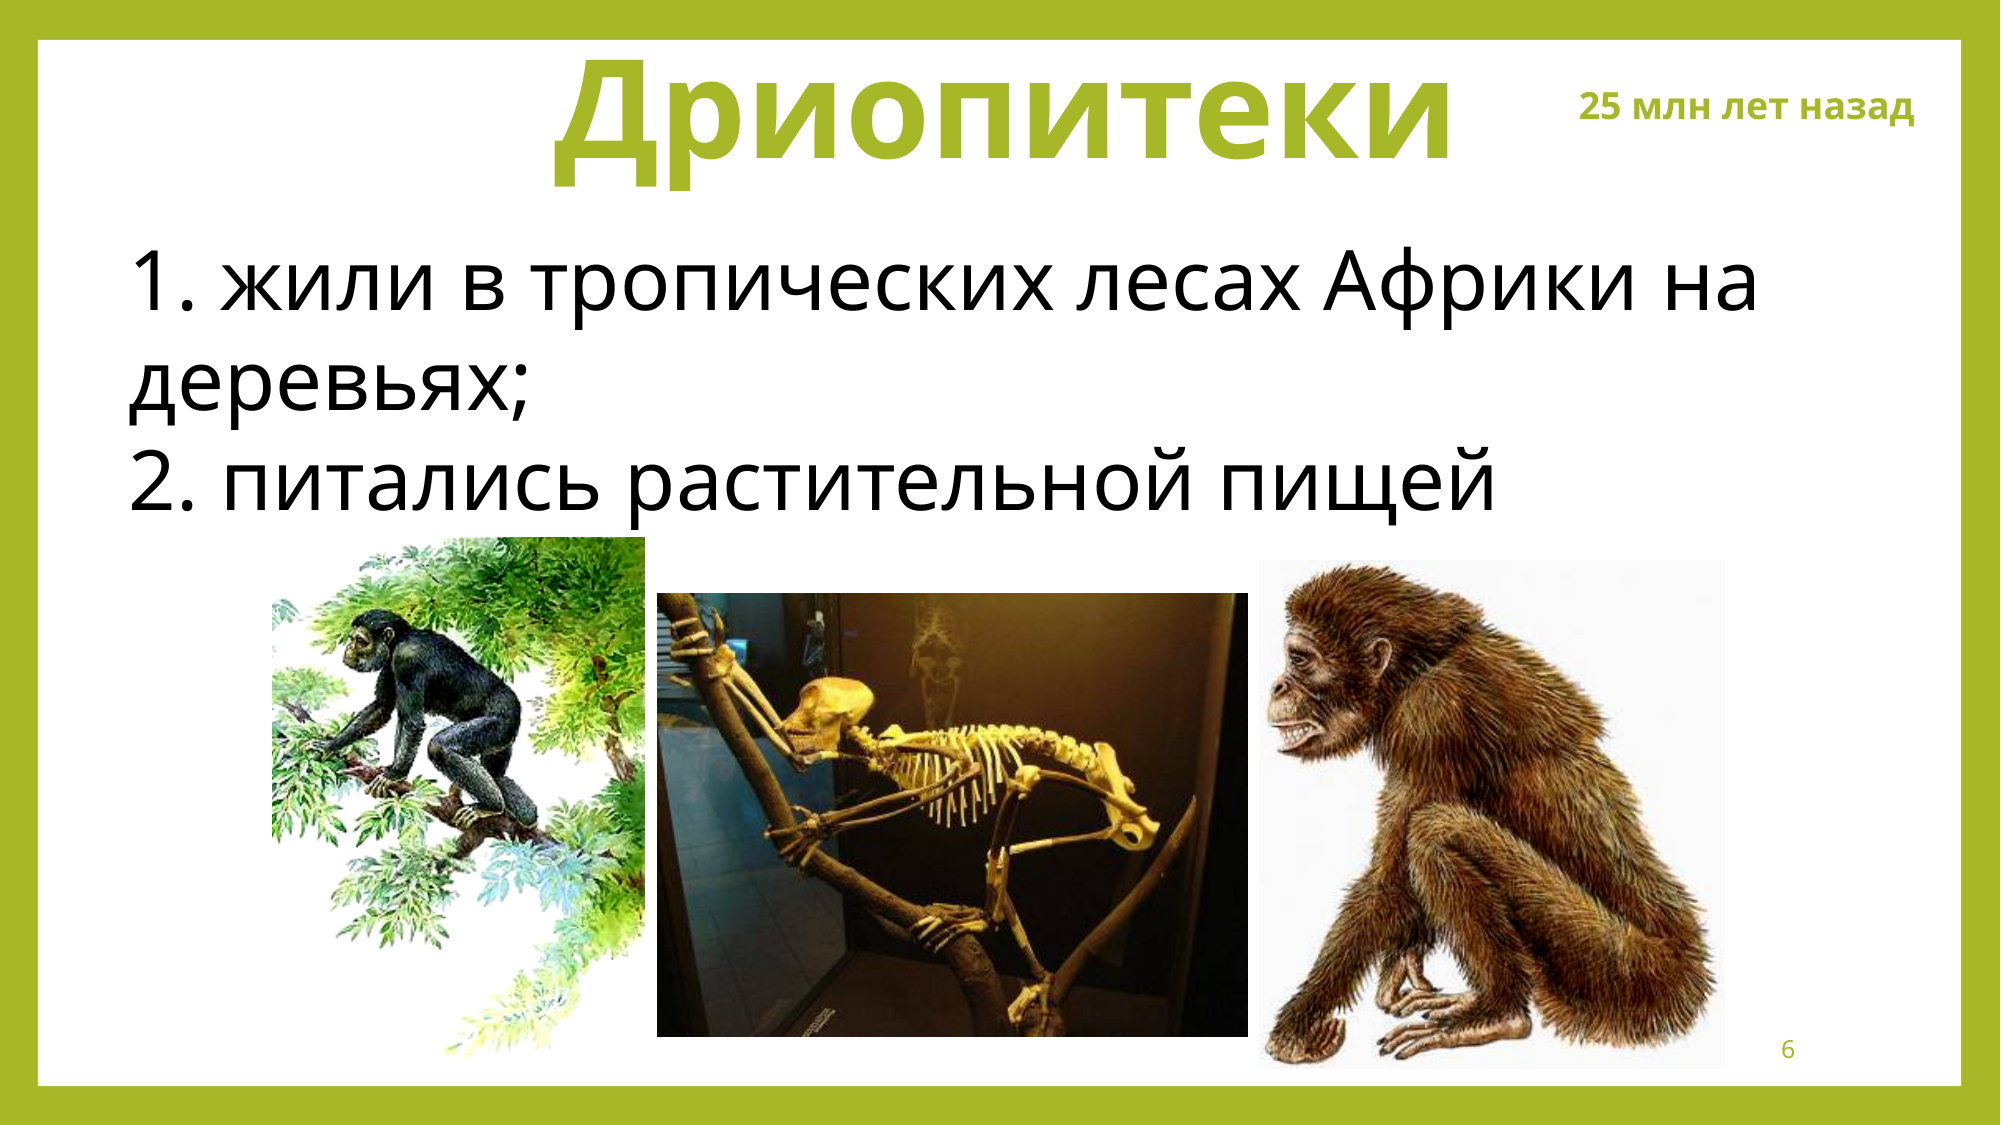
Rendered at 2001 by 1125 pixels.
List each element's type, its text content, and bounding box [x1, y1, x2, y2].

picture [272, 537, 646, 1070]
picture [1259, 560, 1725, 1070]
slide_number 6 [1530, 1020, 1811, 1081]
picture [656, 593, 1248, 1037]
text_box 25 млн лет назад [1467, 74, 1930, 135]
title Дриопитеки [539, 19, 1890, 208]
text_box 1. жили в тропических лесах Африки на деревьях; 2. питались растительной пищей [114, 220, 1816, 535]
